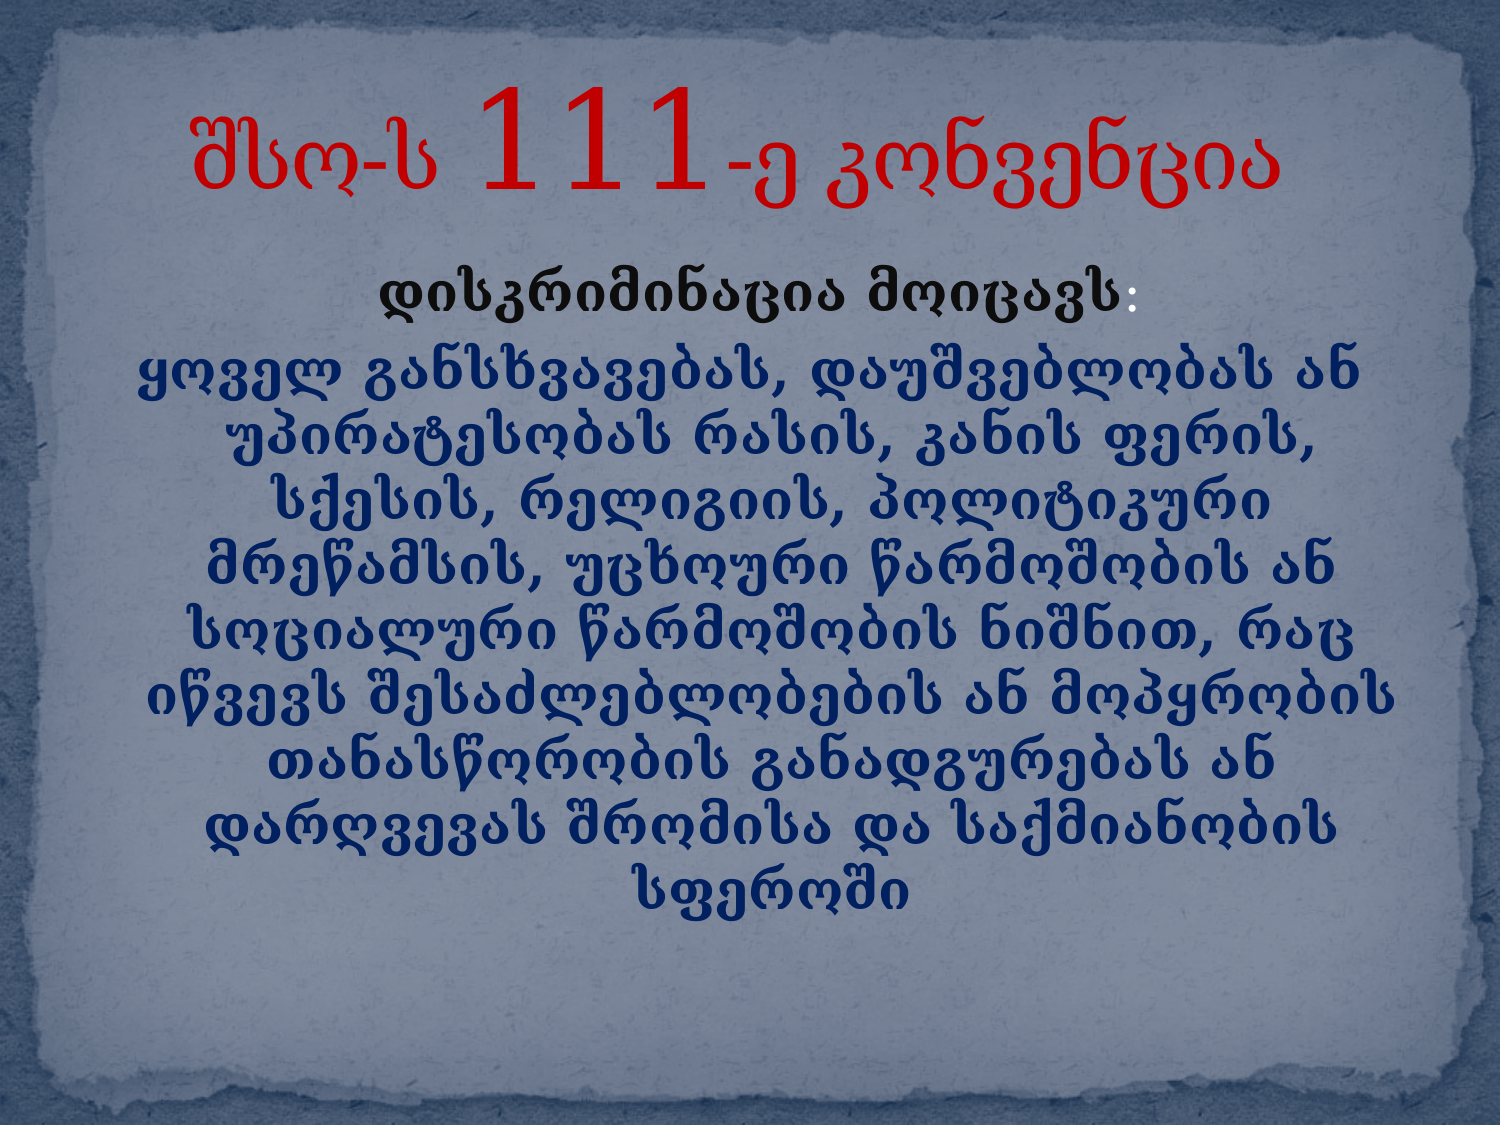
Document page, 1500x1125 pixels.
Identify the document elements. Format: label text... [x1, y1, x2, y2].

title შსო-ს 111-ე კონვენცია [74, 24, 1425, 225]
list დისკრიმინაცია მოიცავს: ყოველ განსხვავებას, დაუშვებლობას ან უპირატესობას რასის, კანის ფერის, სქესის, რელიგიის, პოლიტიკური მრეწამსის, უცხოური წარმოშობის ან სოციალური წარმოშობის ნიშნით, რაც იწვევს შესაძლებლობების ან მოპყრობის თანასწორობის განადგურებას ან დარღვევას შრომისა და საქმიანობის სფეროში [75, 249, 1425, 1000]
